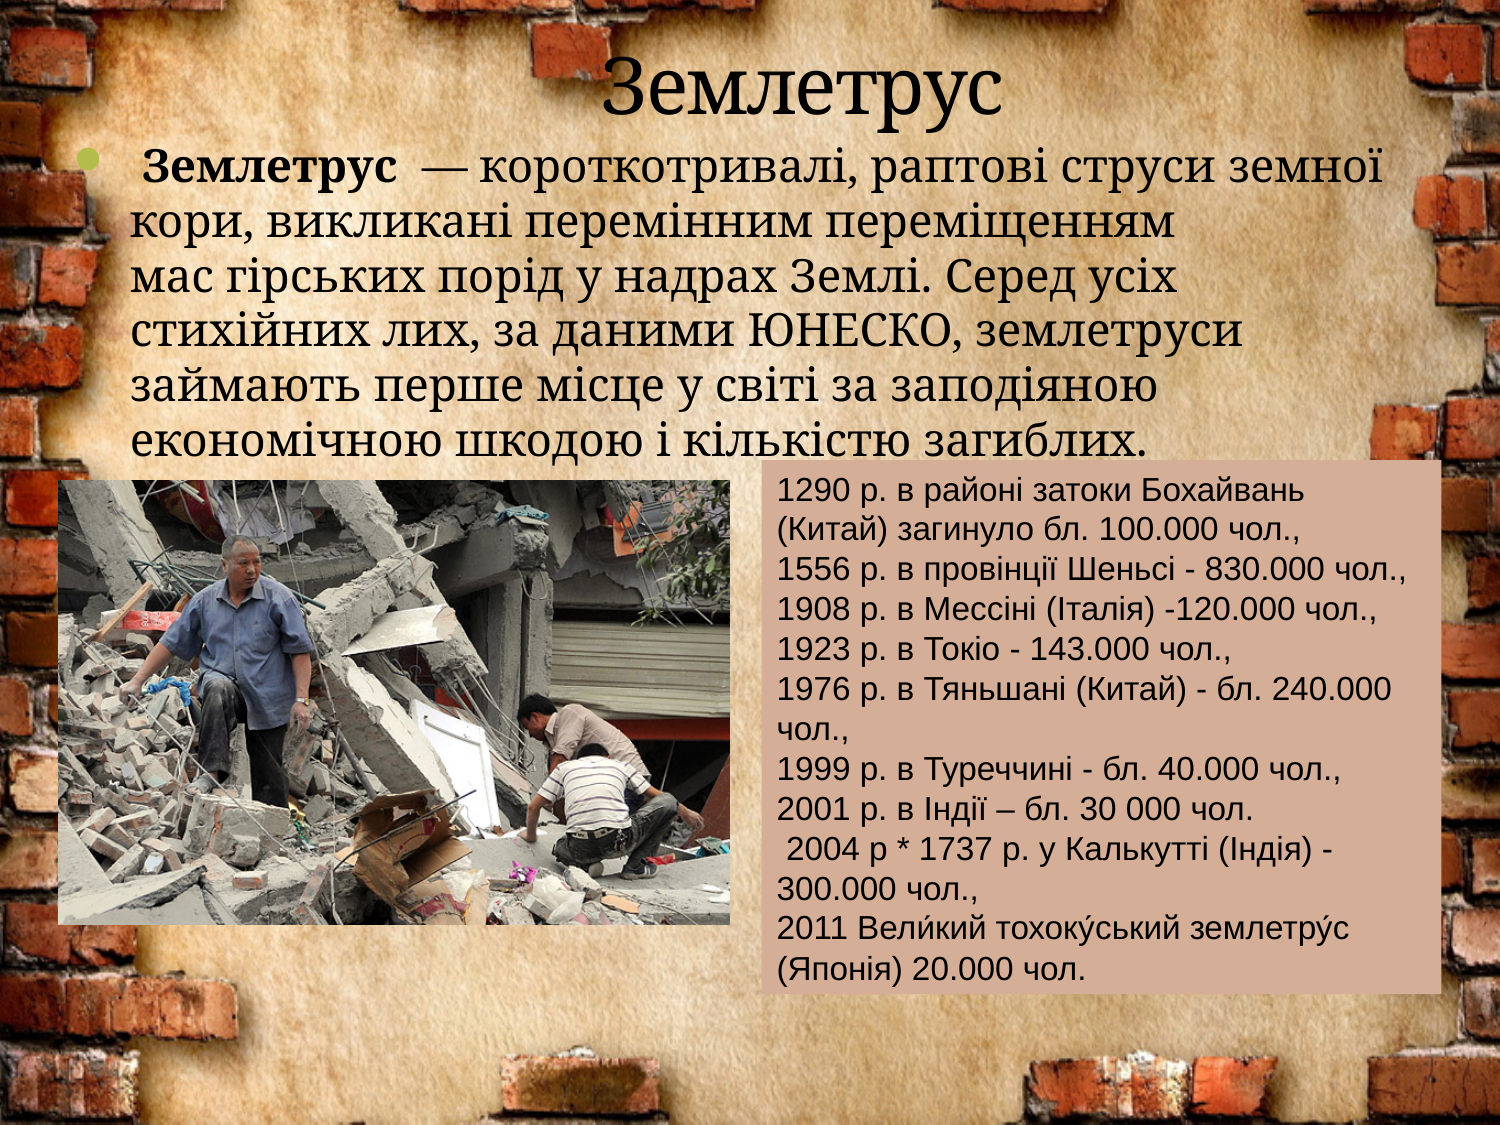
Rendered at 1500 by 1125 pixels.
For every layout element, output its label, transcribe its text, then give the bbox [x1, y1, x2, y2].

picture [0, 0, 1500, 1125]
list Землетрус — короткотривалі, раптові струси земної кори, викликані перемінним переміщенням мас гірських порід у надрах Землі. Серед усіх стихійних лих, за даними ЮНЕСКО, землетруси займають перше місце у світі за заподіяною економічною шкодою і кількістю загиблих. [58, 128, 1419, 786]
text_box 1290 р. в районі затоки Бохайвань (Китай) загинуло бл. 100.000 чол., 1556 р. в провінції Шеньсі - 830.000 чол., 1908 р. в Мессіні (Італія) -120.000 чол., 1923 р. в Токіо - 143.000 чол., 1976 р. в Тяньшані (Китай) - бл. 240.000 чол., 1999 р. в Туреччині - бл. 40.000 чол., 2001 р. в Індії – бл. 30 000 чол. 2004 р * 1737 р. у Калькутті (Індія) - 300.000 чол., 2011 Вели́кий тохоку́ський землетру́с (Японія) 20.000 чол. [761, 460, 1442, 995]
title Землетрус [585, 0, 1348, 128]
